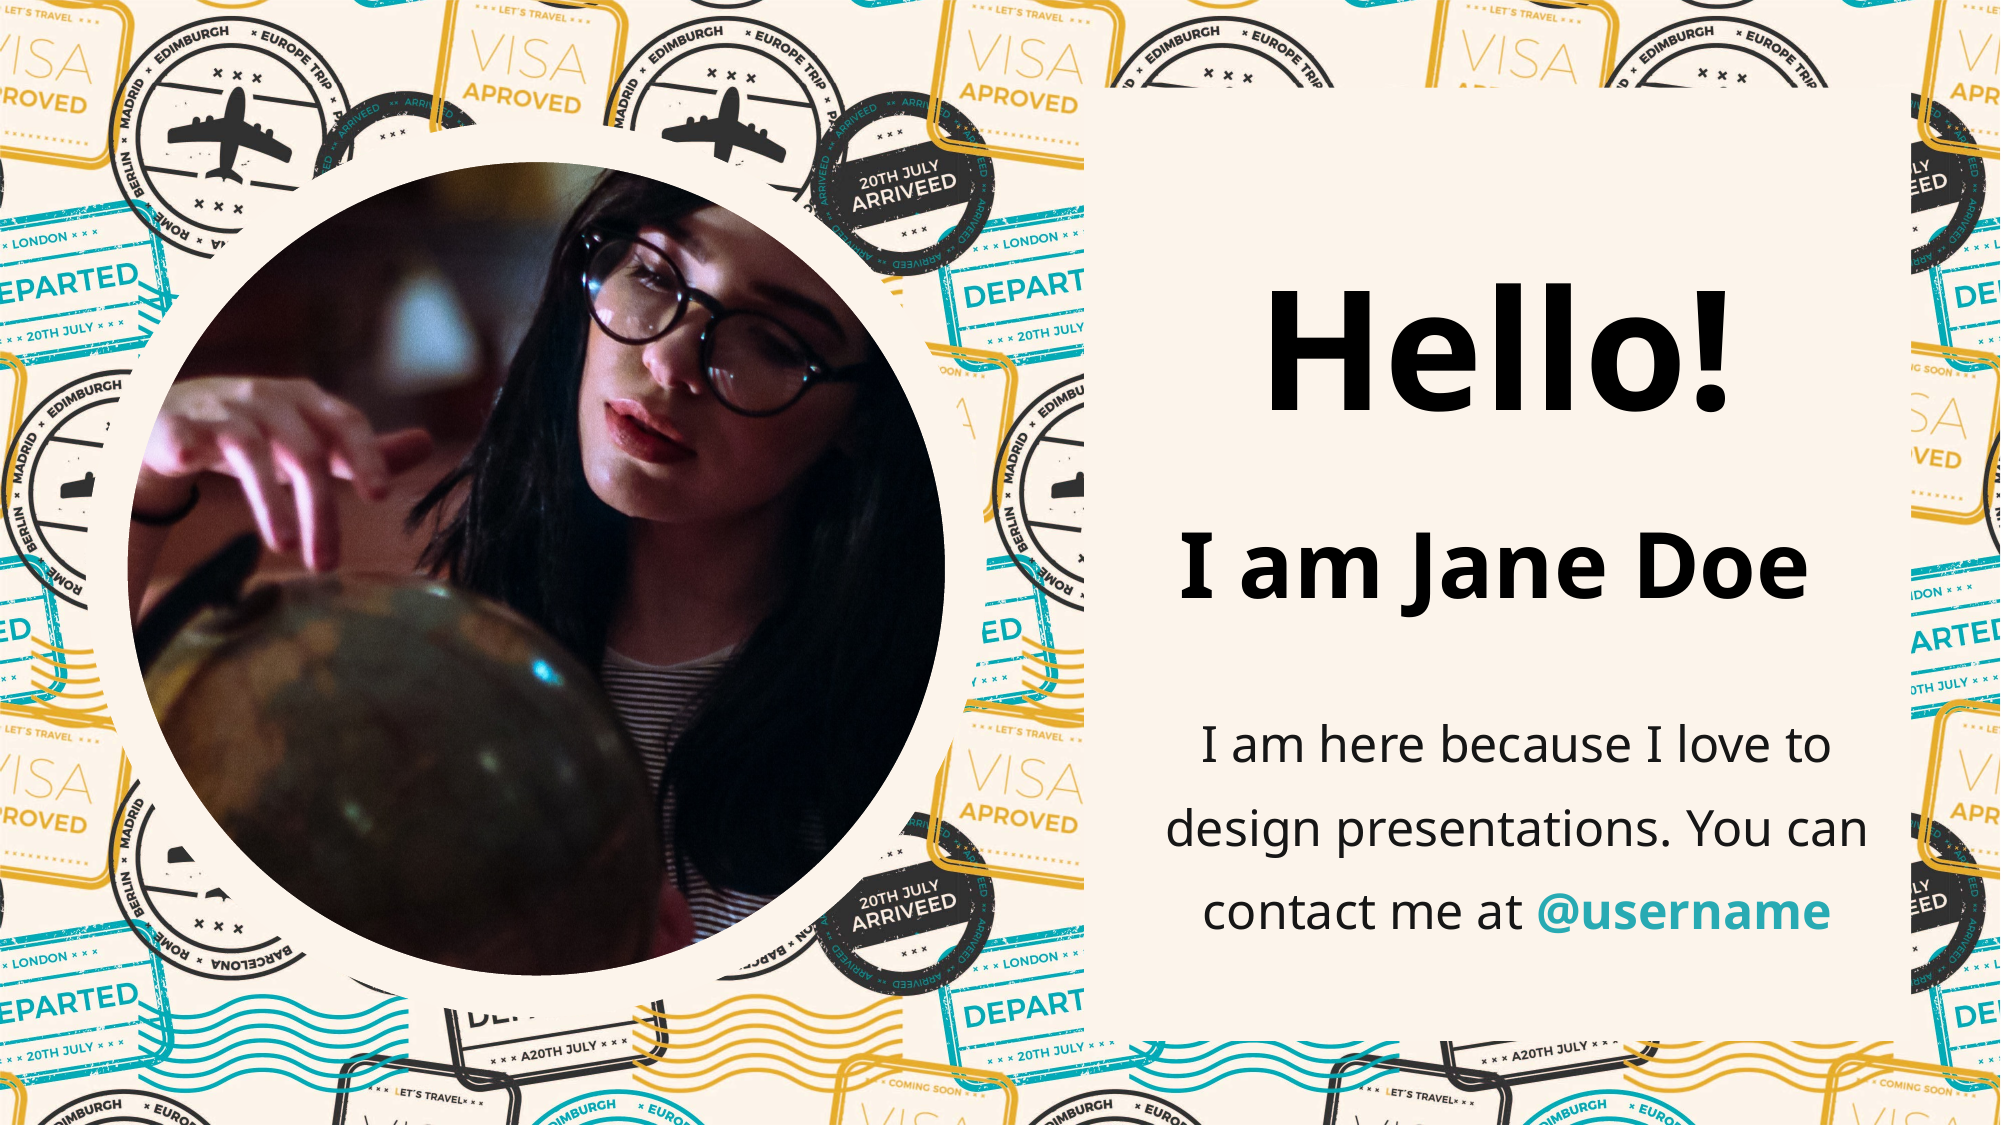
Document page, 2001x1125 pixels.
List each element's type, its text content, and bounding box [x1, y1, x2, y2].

text_box I am here because I love to design presentations. You can contact me at @username [1137, 682, 1898, 947]
picture [0, 0, 2001, 1125]
text_box Hello! [1095, 235, 1898, 451]
text_box I am Jane Doe [1127, 499, 1864, 624]
